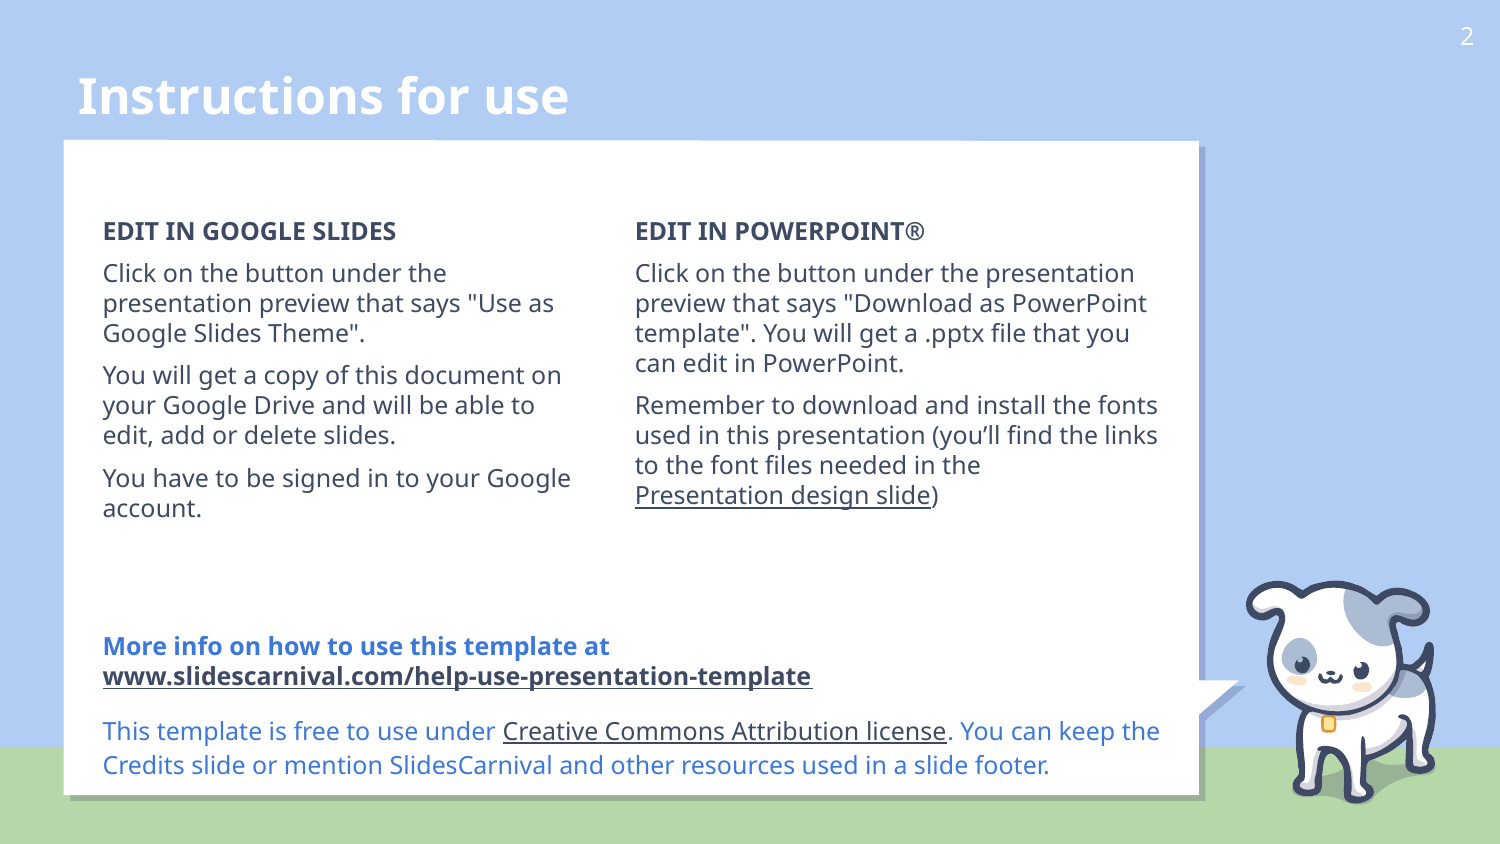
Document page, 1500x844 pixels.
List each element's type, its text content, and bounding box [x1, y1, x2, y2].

list EDIT IN GOOGLE SLIDES Click on the button under the presentation preview that says "Use as Google Slides Theme". You will get a copy of this document on your Google Drive and will be able to edit, add or delete slides. You have to be signed in to your Google account. [87, 200, 588, 615]
title Instructions for use [63, 0, 1200, 140]
list More info on how to use this template at www.slidescarnival.com/help-use-presentation-template This template is free to use under Creative Commons Attribution license. You can keep the Credits slide or mention SlidesCarnival and other resources used in a slide footer. [87, 615, 1177, 752]
slide_number ‹#› [1399, 5, 1490, 70]
list EDIT IN POWERPOINT® Click on the button under the presentation preview that says "Download as PowerPoint template". You will get a .pptx file that you can edit in PowerPoint. Remember to download and install the fonts used in this presentation (you’ll find the links to the font files needed in the Presentation design slide) [619, 200, 1177, 615]
